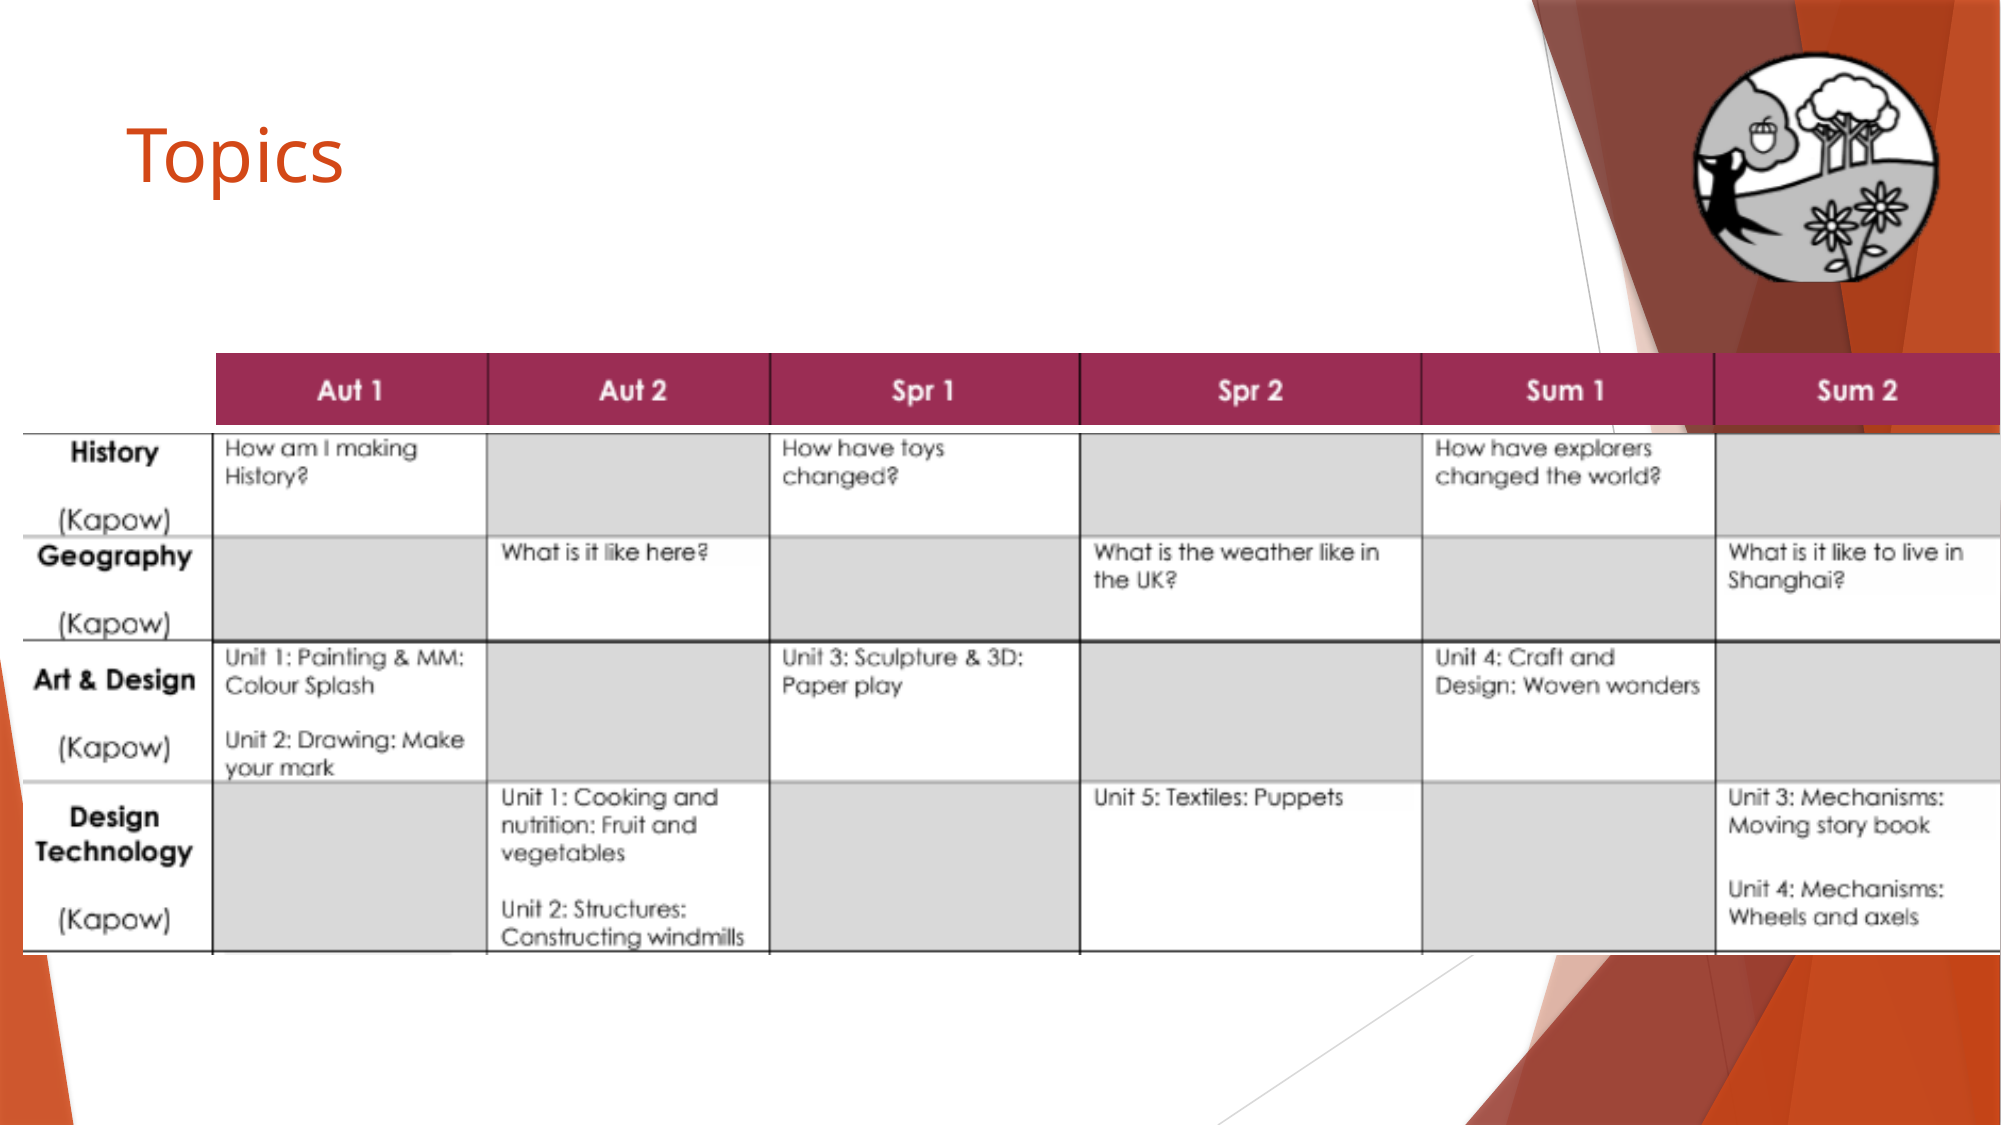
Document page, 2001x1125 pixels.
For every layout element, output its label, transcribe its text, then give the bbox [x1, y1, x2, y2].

picture [215, 353, 2000, 426]
picture [22, 432, 2000, 955]
picture [1676, 38, 1968, 300]
text_box [66, 971, 1846, 1088]
title Topics [111, 99, 1522, 317]
